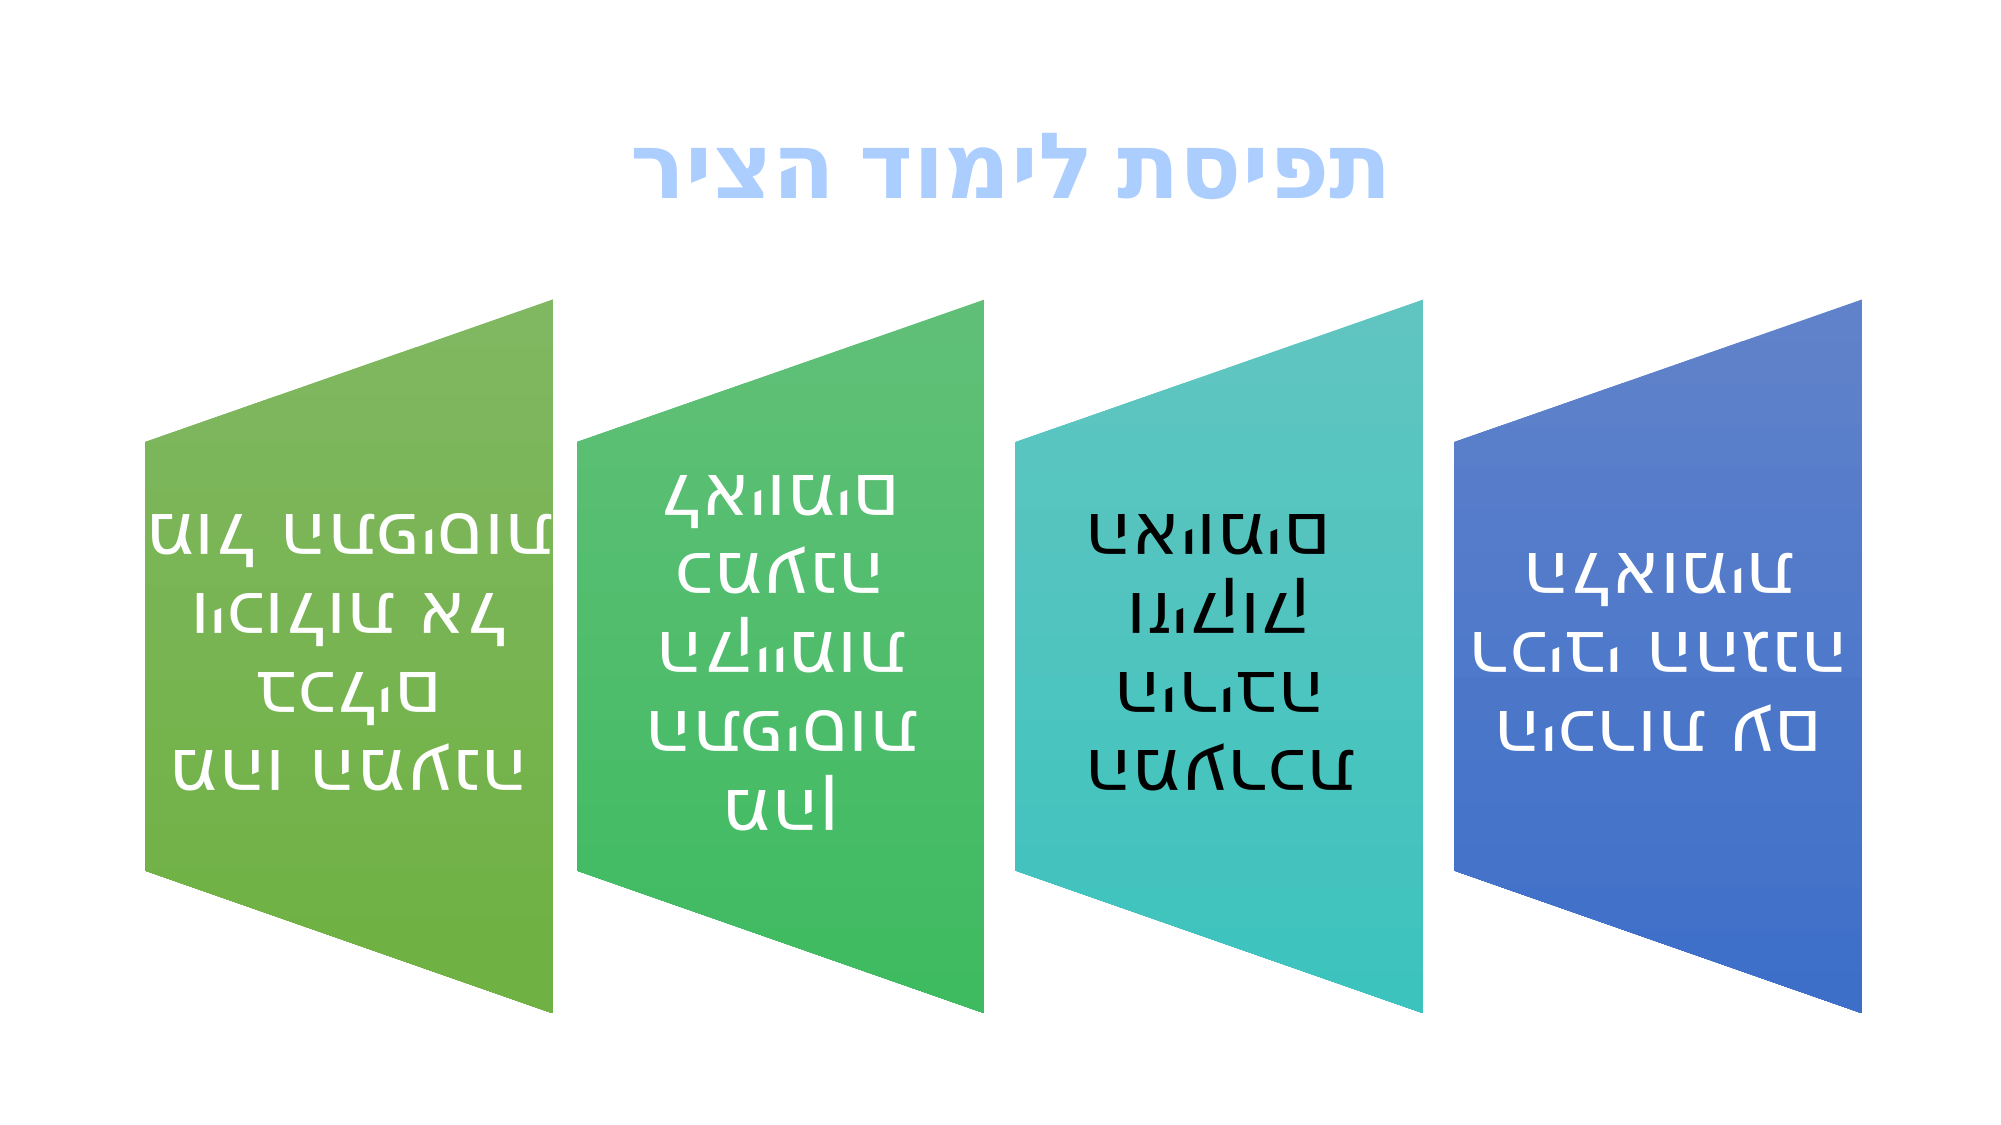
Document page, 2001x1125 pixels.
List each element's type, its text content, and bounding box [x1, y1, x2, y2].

title תפיסת לימוד הציר [137, 59, 1863, 278]
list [137, 299, 1863, 1014]
